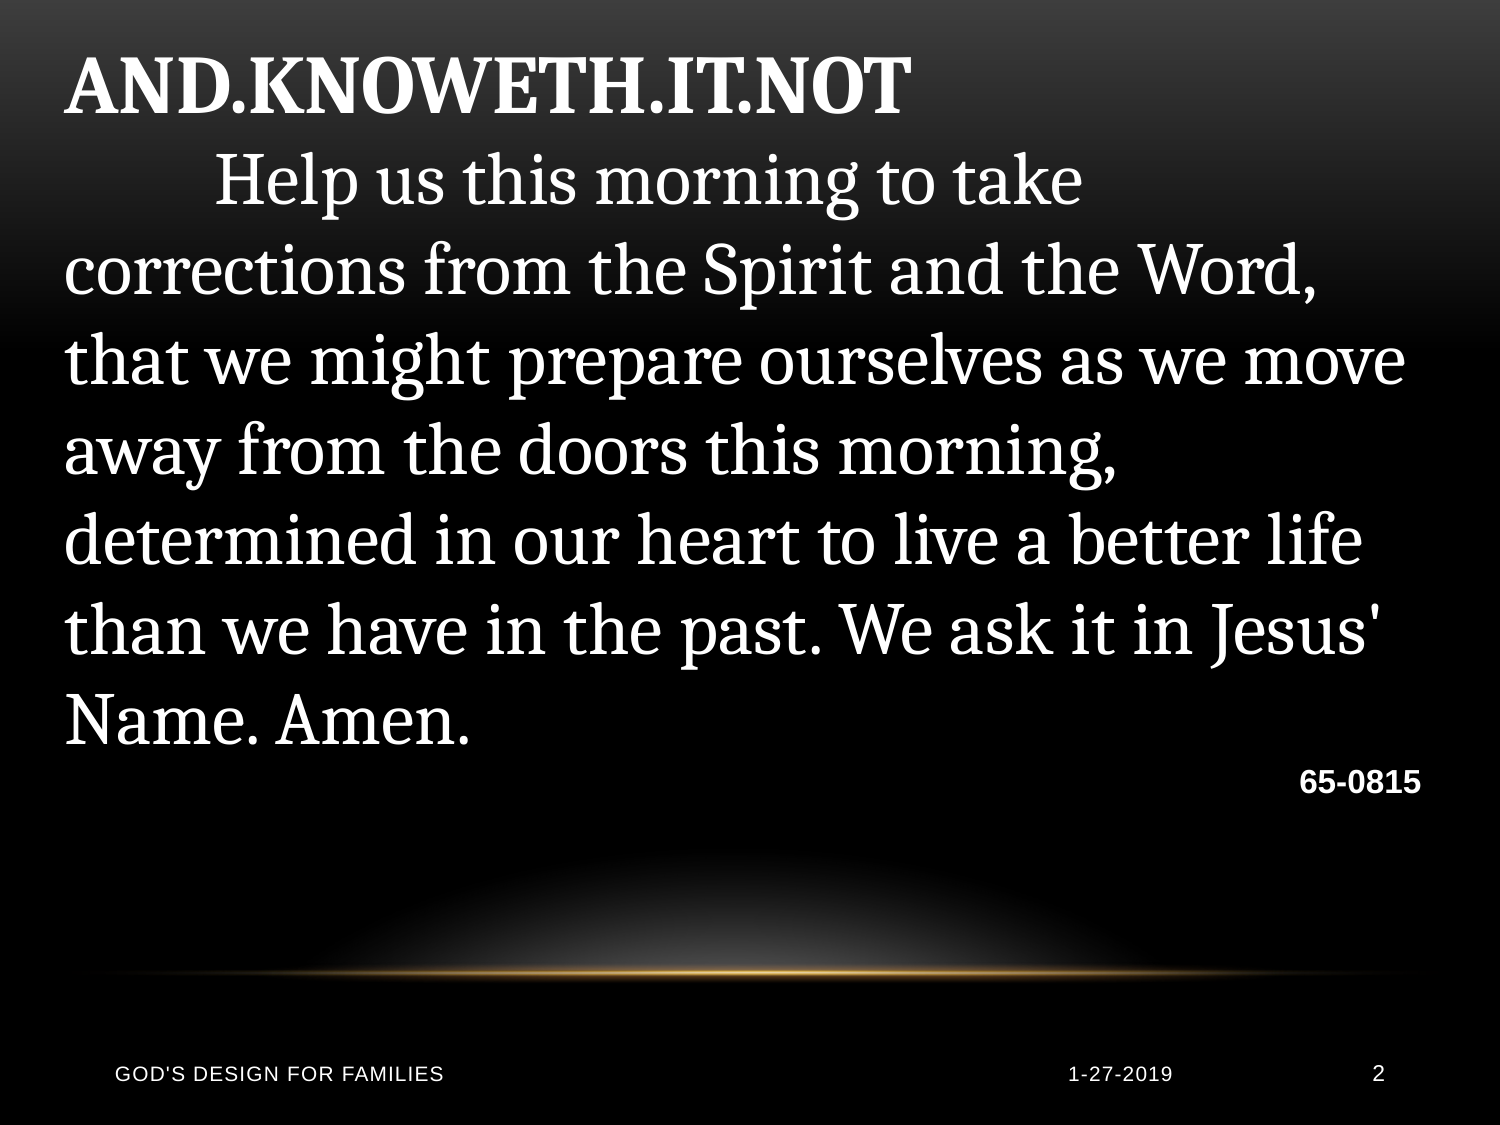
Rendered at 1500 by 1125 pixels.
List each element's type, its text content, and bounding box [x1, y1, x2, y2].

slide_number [937, 1042, 1188, 1103]
picture [0, 0, 1500, 1125]
footer God's Design for Families [99, 1042, 575, 1103]
slide_number 2 [1237, 1042, 1400, 1103]
text_box AND.KNOWETH.IT.NOT Help us this morning to take corrections from the Spirit and the Word, that we might prepare ourselves as we move away from the doors this morning, determined in our heart to live a better life than we have in the past. We ask it in Jesus' Name. Amen. 65-0815 [50, 22, 1436, 807]
